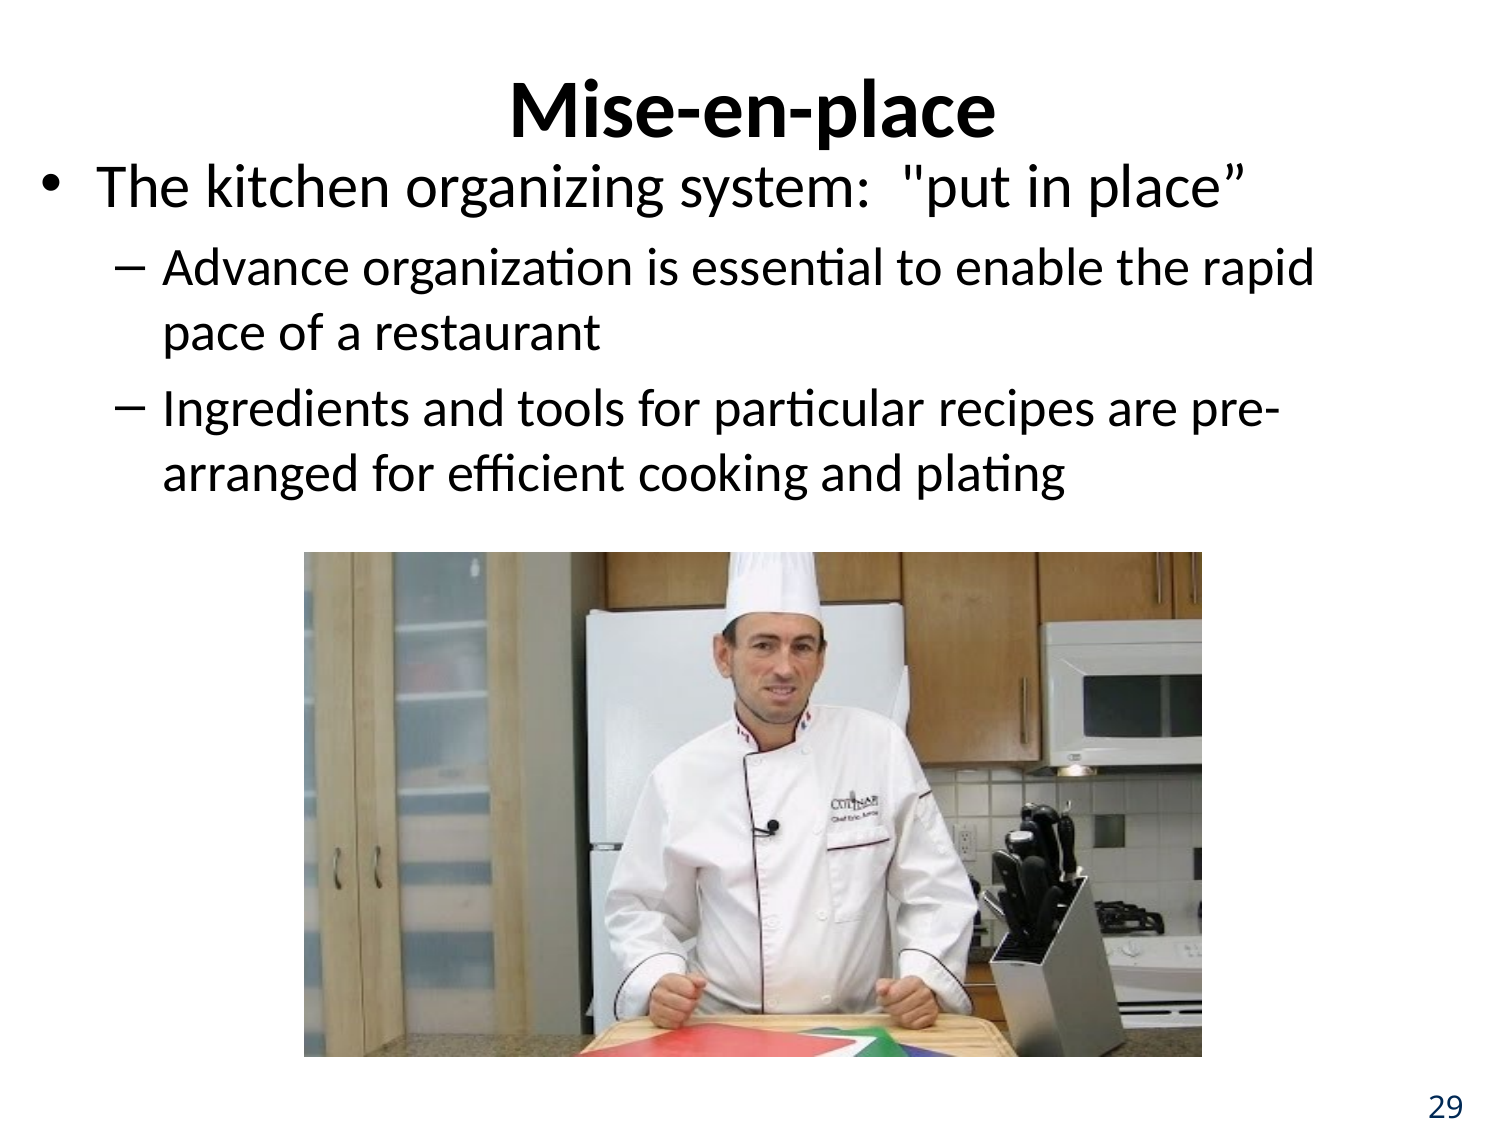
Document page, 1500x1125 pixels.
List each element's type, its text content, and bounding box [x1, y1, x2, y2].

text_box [303, 551, 1203, 1058]
text_box 29 [1438, 1081, 1454, 1119]
list The kitchen organizing system: "put in place” Advance organization is essential to enable the rapid pace of a restaurant Ingredients and tools for particular recipes are pre-arranged for efficient cooking and plating [25, 137, 1426, 975]
title Mise-en-place [78, 11, 1429, 208]
